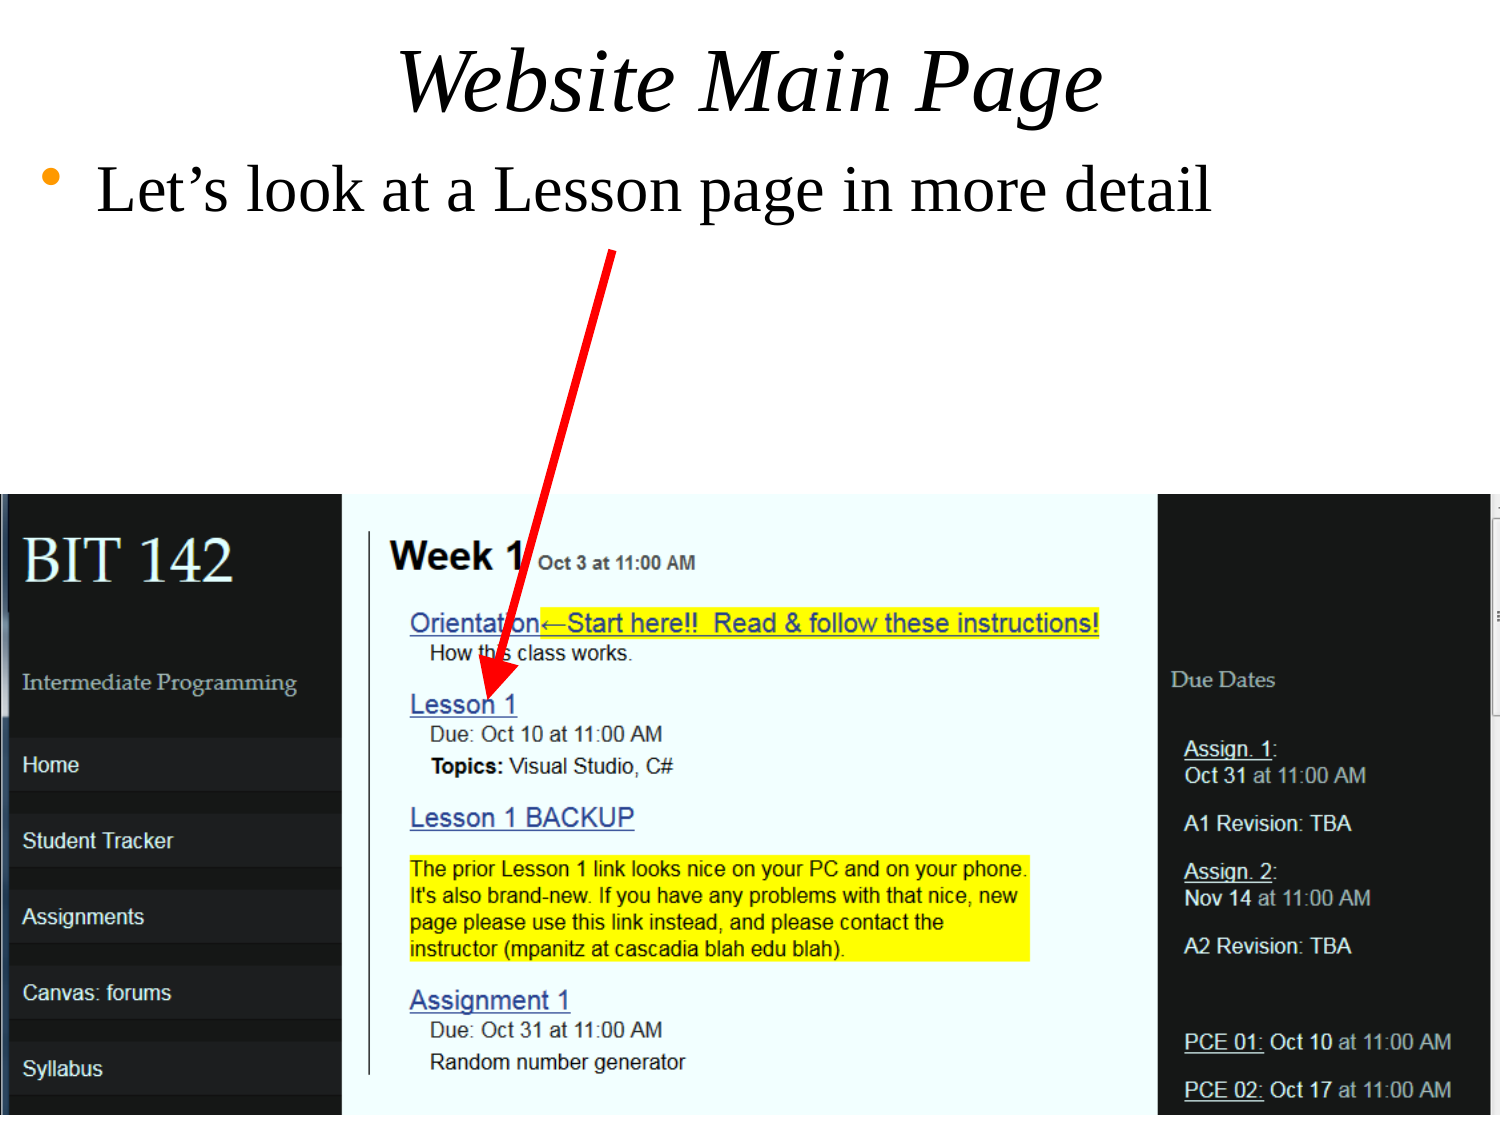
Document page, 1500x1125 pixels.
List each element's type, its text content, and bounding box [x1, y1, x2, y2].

title Website Main Page [0, 0, 1500, 137]
picture [0, 494, 1500, 1116]
list Let’s look at a Lesson page in more detail [24, 137, 1463, 493]
